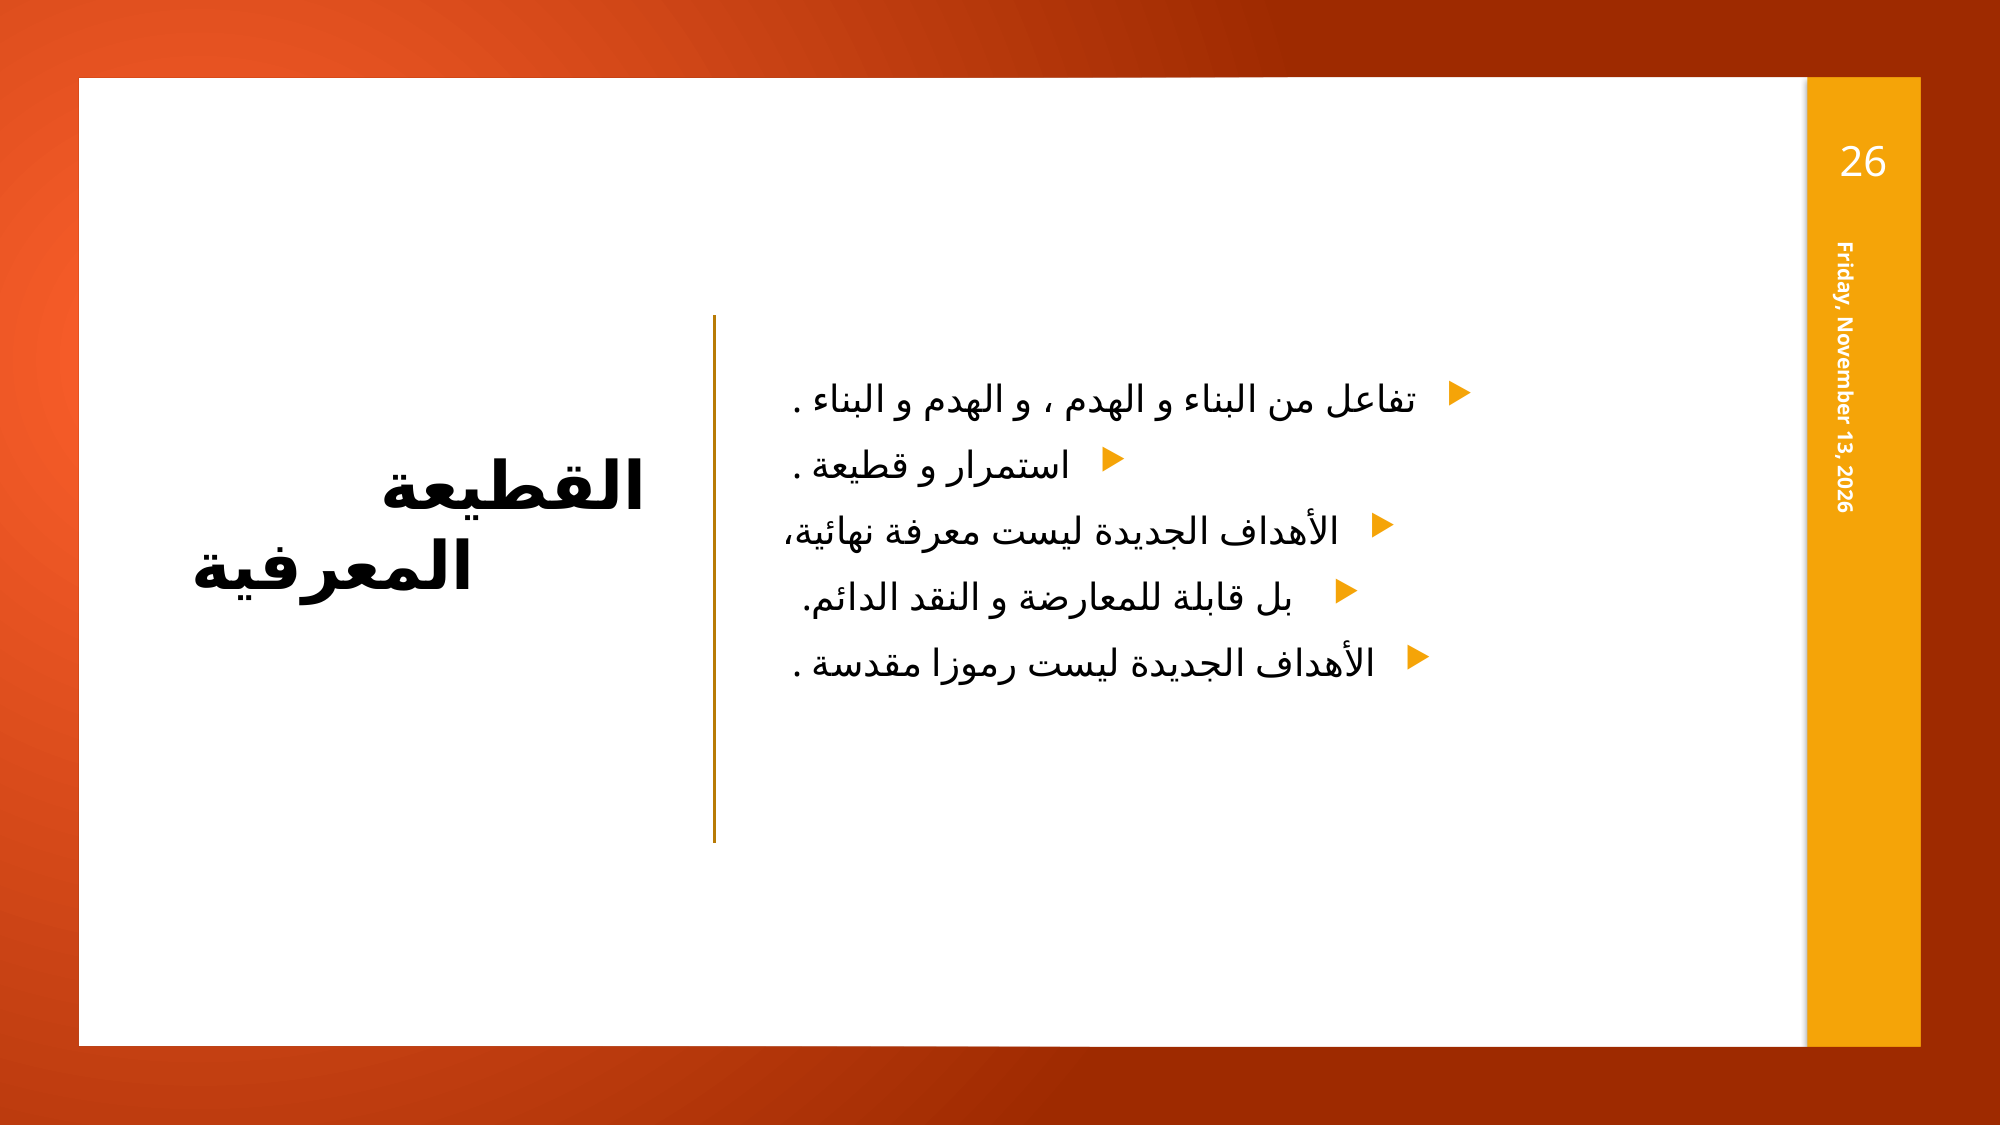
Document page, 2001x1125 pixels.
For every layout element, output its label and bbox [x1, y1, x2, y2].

text_box [0, 0, 2000, 1125]
